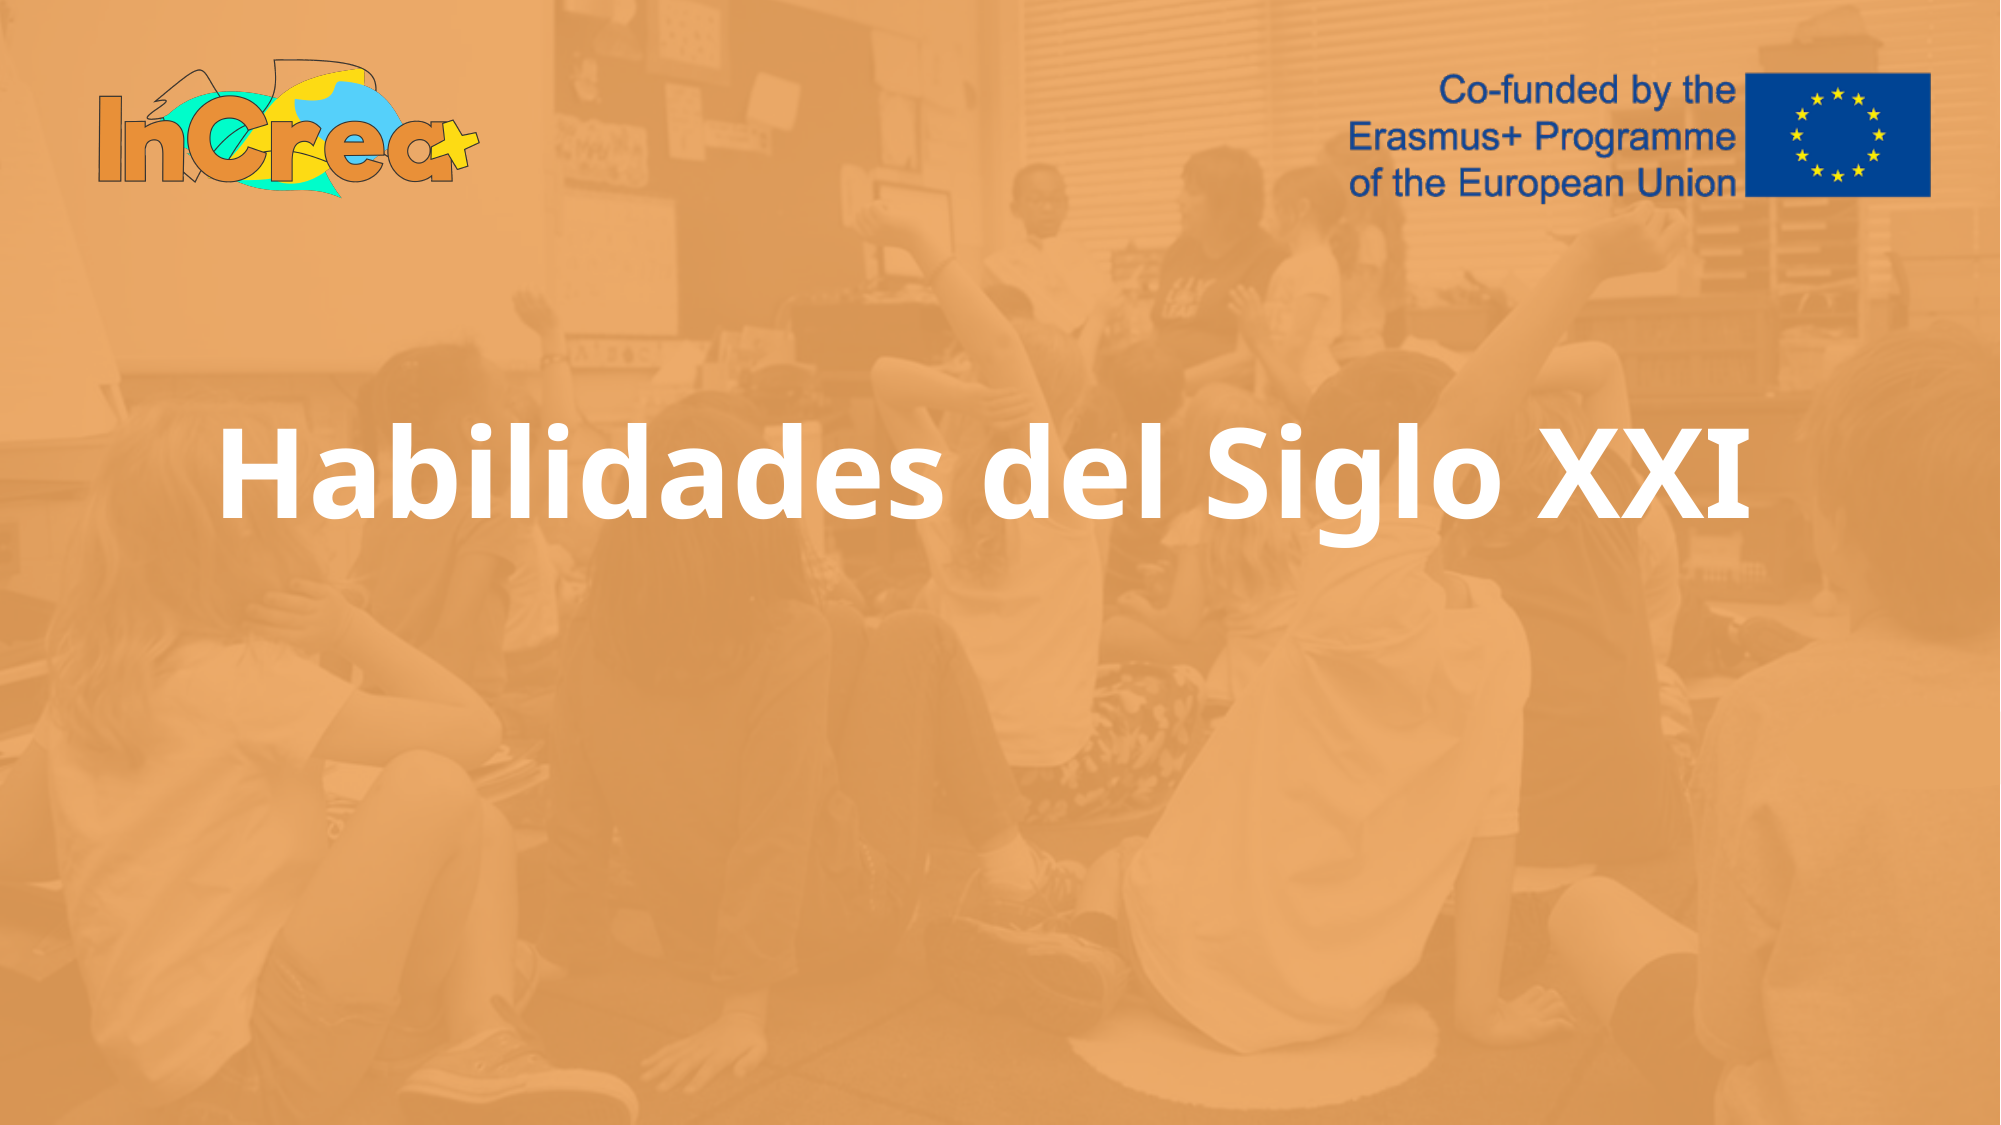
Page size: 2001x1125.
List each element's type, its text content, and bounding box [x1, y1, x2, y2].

picture [93, 52, 482, 203]
picture [1331, 69, 1944, 209]
text_box Habilidades del Siglo XXI [137, 426, 1863, 857]
